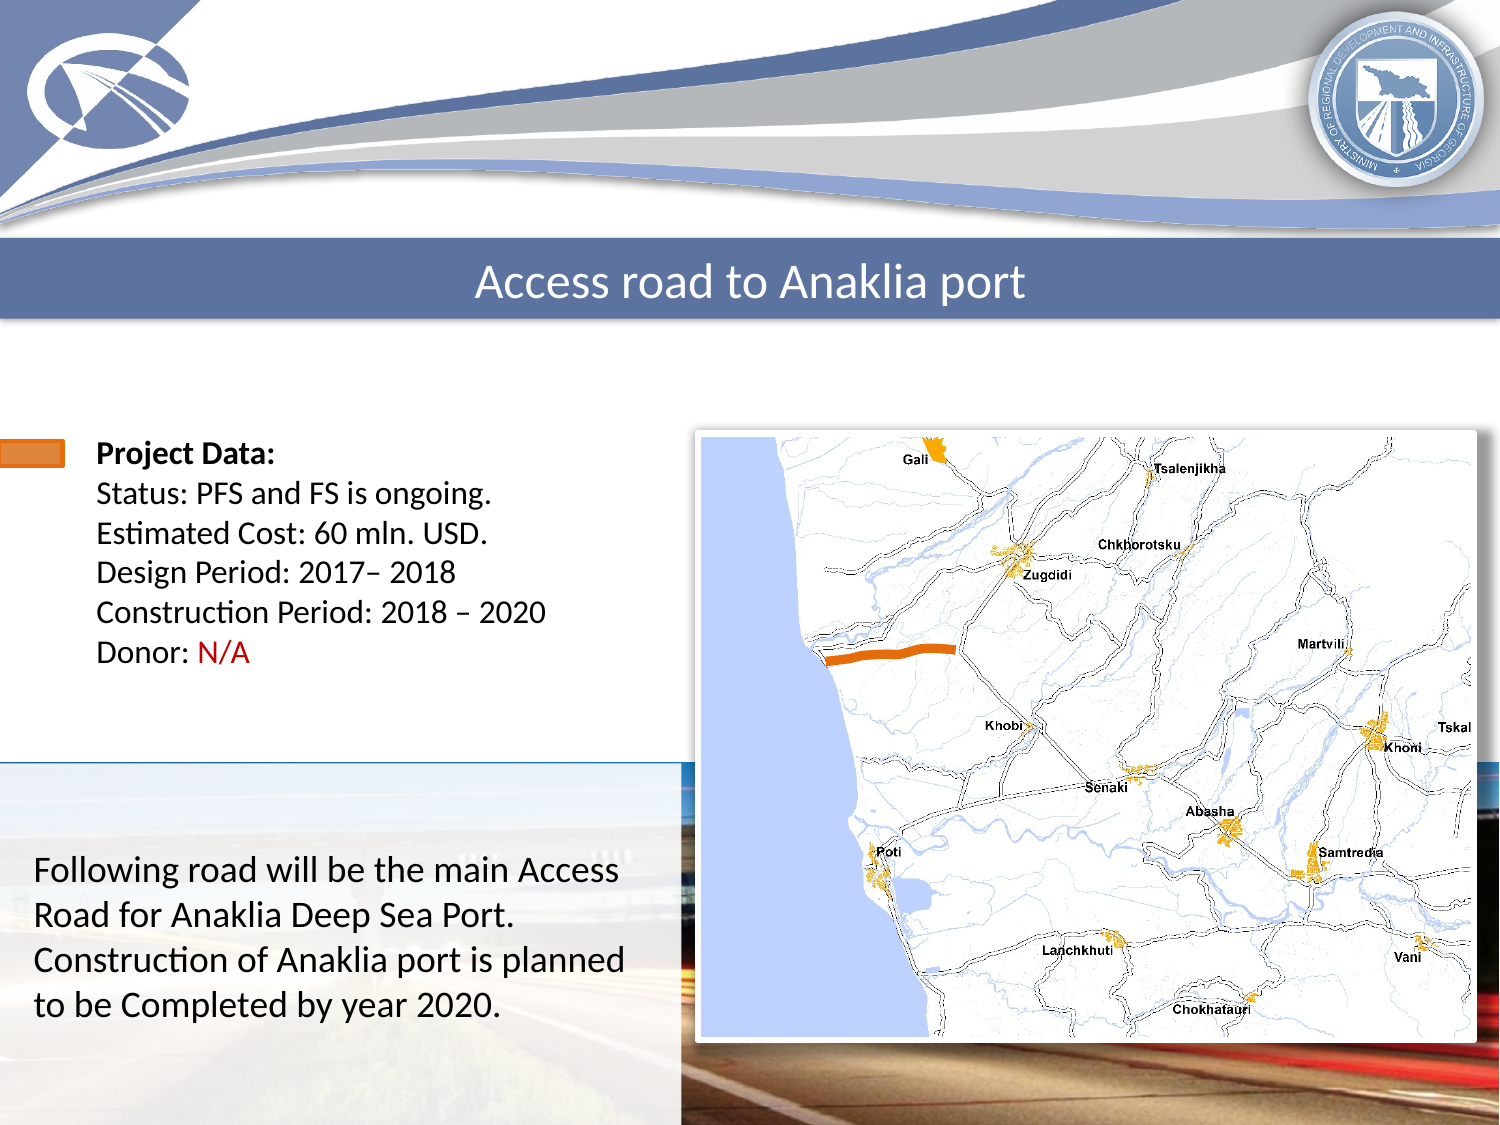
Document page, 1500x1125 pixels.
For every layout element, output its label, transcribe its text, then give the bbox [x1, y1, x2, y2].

picture [0, 436, 1499, 1125]
title Access road to Anaklia port [0, 238, 1500, 319]
text_box [0, 439, 65, 468]
text_box Project Data: Status: PFS and FS is ongoing. Estimated Cost: 60 mln. USD. Design Period: 2017– 2018 Construction Period: 2018 – 2020 Donor: N/A [81, 423, 701, 678]
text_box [0, 0, 1500, 229]
picture [1308, 10, 1484, 187]
